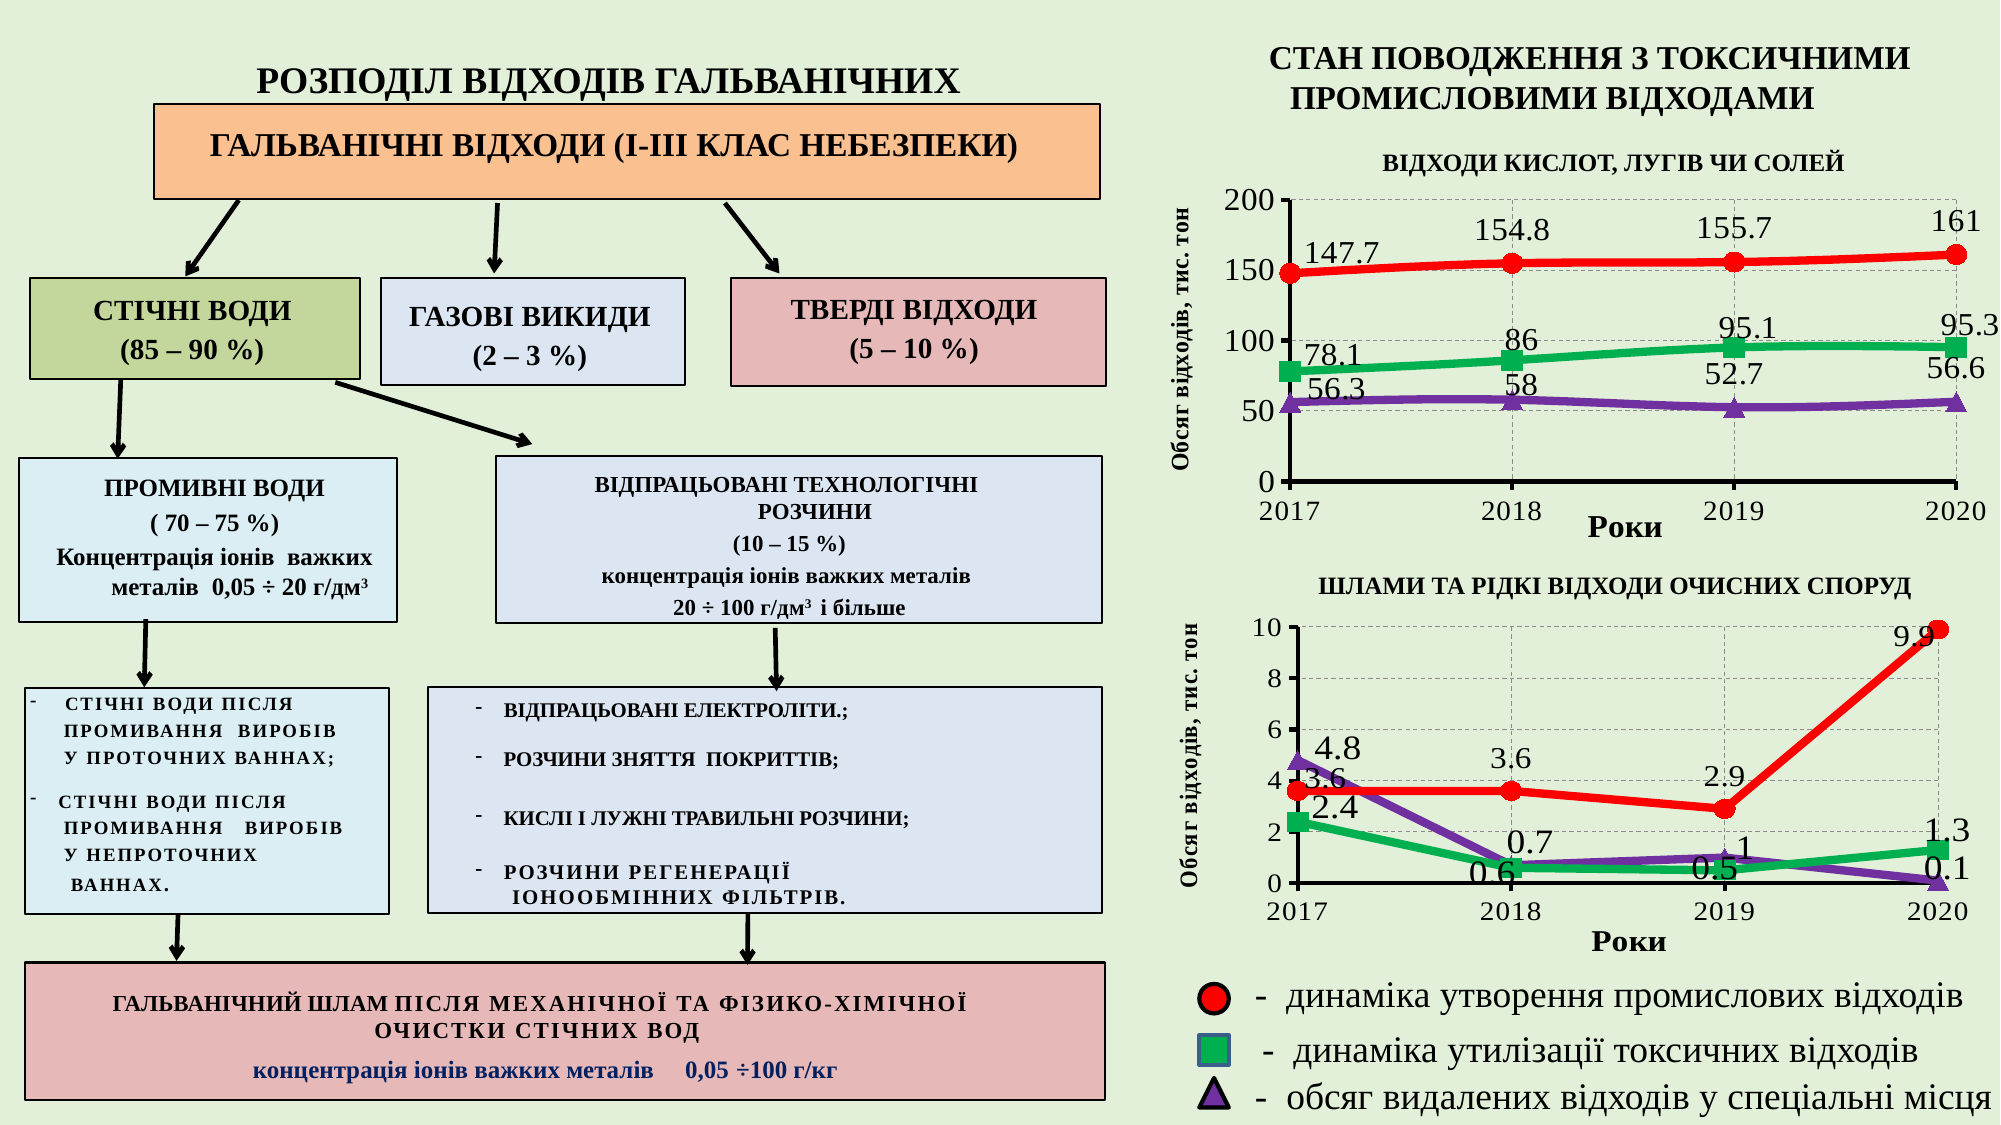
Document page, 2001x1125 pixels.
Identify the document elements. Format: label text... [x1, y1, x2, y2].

text_box [495, 456, 1103, 624]
chart [1152, 181, 2000, 555]
text_box [24, 962, 1105, 1101]
text_box ВІДПРАЦЬОВАНІ ТЕХНОЛОГІЧНІ РОЗЧИНИ (10 – 15 %) концентрація іонів важких металів 20 ÷ 100 г/дм3 і більше [538, 461, 1035, 628]
text_box ШЛАМИ ТА РІДКІ ВІДХОДИ ОЧИСНИХ СПОРУД [1303, 562, 1928, 608]
text_box [1199, 983, 1229, 1014]
text_box - динаміка утворення промислових відходів [1229, 968, 1980, 1024]
text_box ВІДХОДИ КИСЛОТ, ЛУГІВ ЧИ СОЛЕЙ [1367, 139, 1861, 181]
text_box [117, 379, 121, 459]
text_box СТАН ПОВОДЖЕННЯ З ТОКСИЧНИМИ ПРОМИСЛОВИМИ ВІДХОДАМИ [1104, 29, 2000, 164]
text_box ГАЛЬВАНІЧНІ ВІДХОДИ (I-III КЛАС НЕБЕЗПЕКИ) [145, 115, 1083, 183]
text_box - динаміка утилізації токсичних відходів [1237, 1017, 1935, 1064]
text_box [724, 202, 780, 274]
text_box [29, 277, 360, 283]
text_box ГАЗОВІ ВИКИДИ (2 – 3 %) [381, 289, 617, 387]
text_box [779, 686, 1103, 914]
text_box [428, 686, 774, 914]
text_box СТІЧНІ ВОДИ ПІСЛЯ ПРОМИВАННЯ ВИРОБІВ У ПРОТОЧНИХ ВАННАХ; СТІЧНІ ВОДИ ПІСЛЯ ПРОМИВАННЯ ВИРОБІВ У НЕПРОТОЧНИХ ВАННАХ. [15, 684, 448, 983]
text_box [1199, 1035, 1229, 1065]
text_box [381, 278, 686, 289]
text_box РОЗПОДІЛ ВІДХОДІВ ГАЛЬВАНІЧНИХ ВИРОБНИЦТВ [64, 25, 1078, 109]
text_box [1199, 1077, 1229, 1108]
text_box [19, 458, 397, 464]
text_box ВІДПРАЦЬОВАНІ ЕЛЕКТРОЛІТИ.; РОЗЧИНИ ЗНЯТТЯ ПОКРИТТІВ; КИСЛІ І ЛУЖНІ ТРАВИЛЬНІ РОЗЧИНИ; РОЗЧИНИ РЕГЕНЕРАЦІЇ ІОНООБМІННИХ ФІЛЬТРІВ. [460, 689, 1085, 962]
text_box [731, 277, 1106, 282]
text_box ГАЛЬВАНІЧНИЙ ШЛАМ ПІСЛЯ МЕХАНІЧНОЇ ТА ФІЗИКО-ХІМІЧНОЇ ОЧИСТКИ СТІЧНИХ ВОД концентрація іонів важких металів 0,05 ÷100 г/кг [68, 980, 1014, 1125]
text_box ТВЕРДІ ВІДХОДИ (5 – 10 %) [617, 282, 1152, 416]
text_box СТІЧНІ ВОДИ (85 – 90 %) [23, 283, 362, 381]
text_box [185, 200, 239, 277]
text_box [154, 103, 1100, 200]
text_box - обсяг видалених відходів у спеціальні місця [1230, 1064, 2000, 1125]
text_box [494, 202, 498, 274]
chart [1162, 611, 1980, 968]
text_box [335, 382, 533, 445]
text_box ПРОМИВНІ ВОДИ ( 70 – 75 %) Концентрація іонів важких металів 0,05 ÷ 20 г/дм3 [0, 464, 430, 666]
